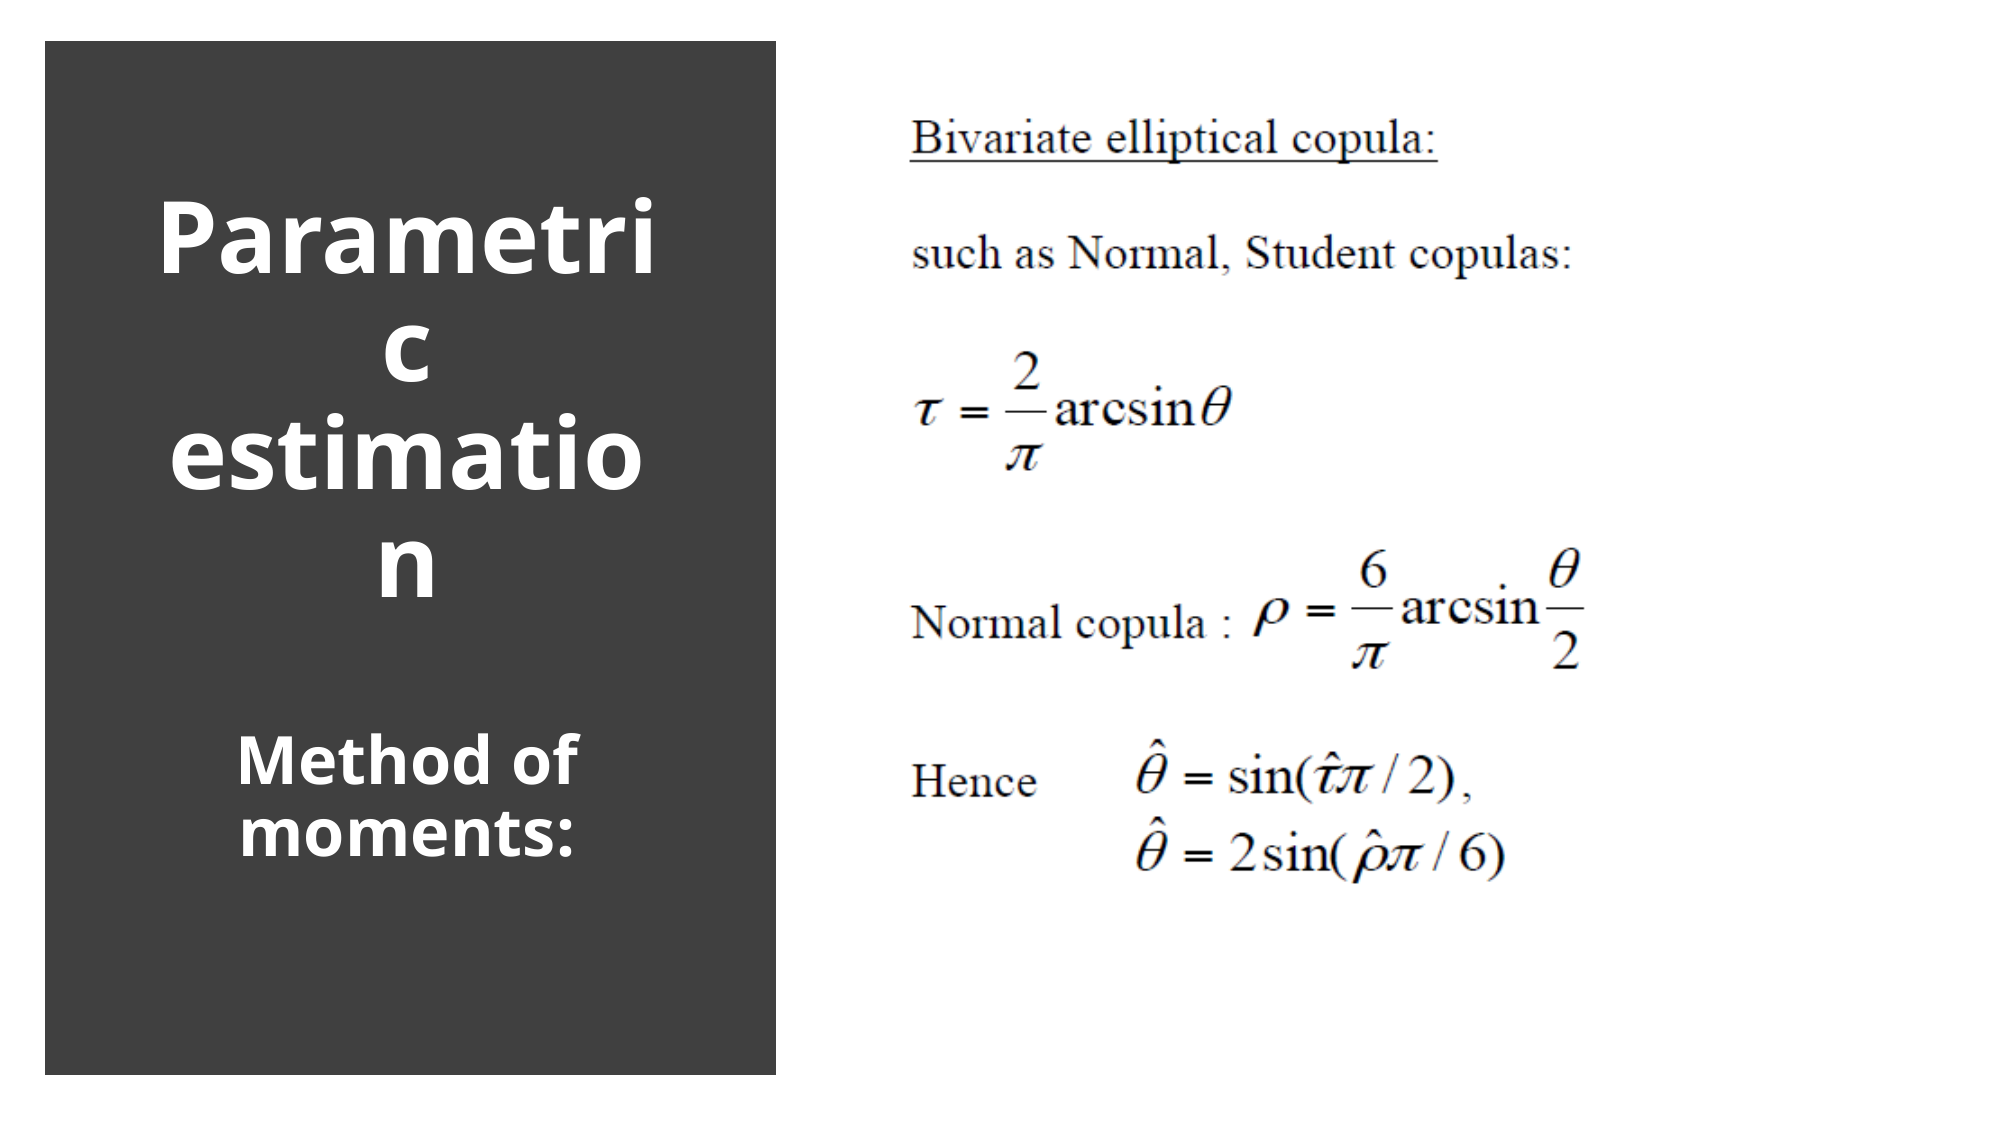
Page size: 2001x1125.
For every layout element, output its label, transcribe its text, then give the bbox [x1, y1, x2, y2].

title Parametric estimation Method of moments: [121, 121, 693, 936]
text_box [54, 50, 767, 1066]
picture [883, 92, 1945, 936]
